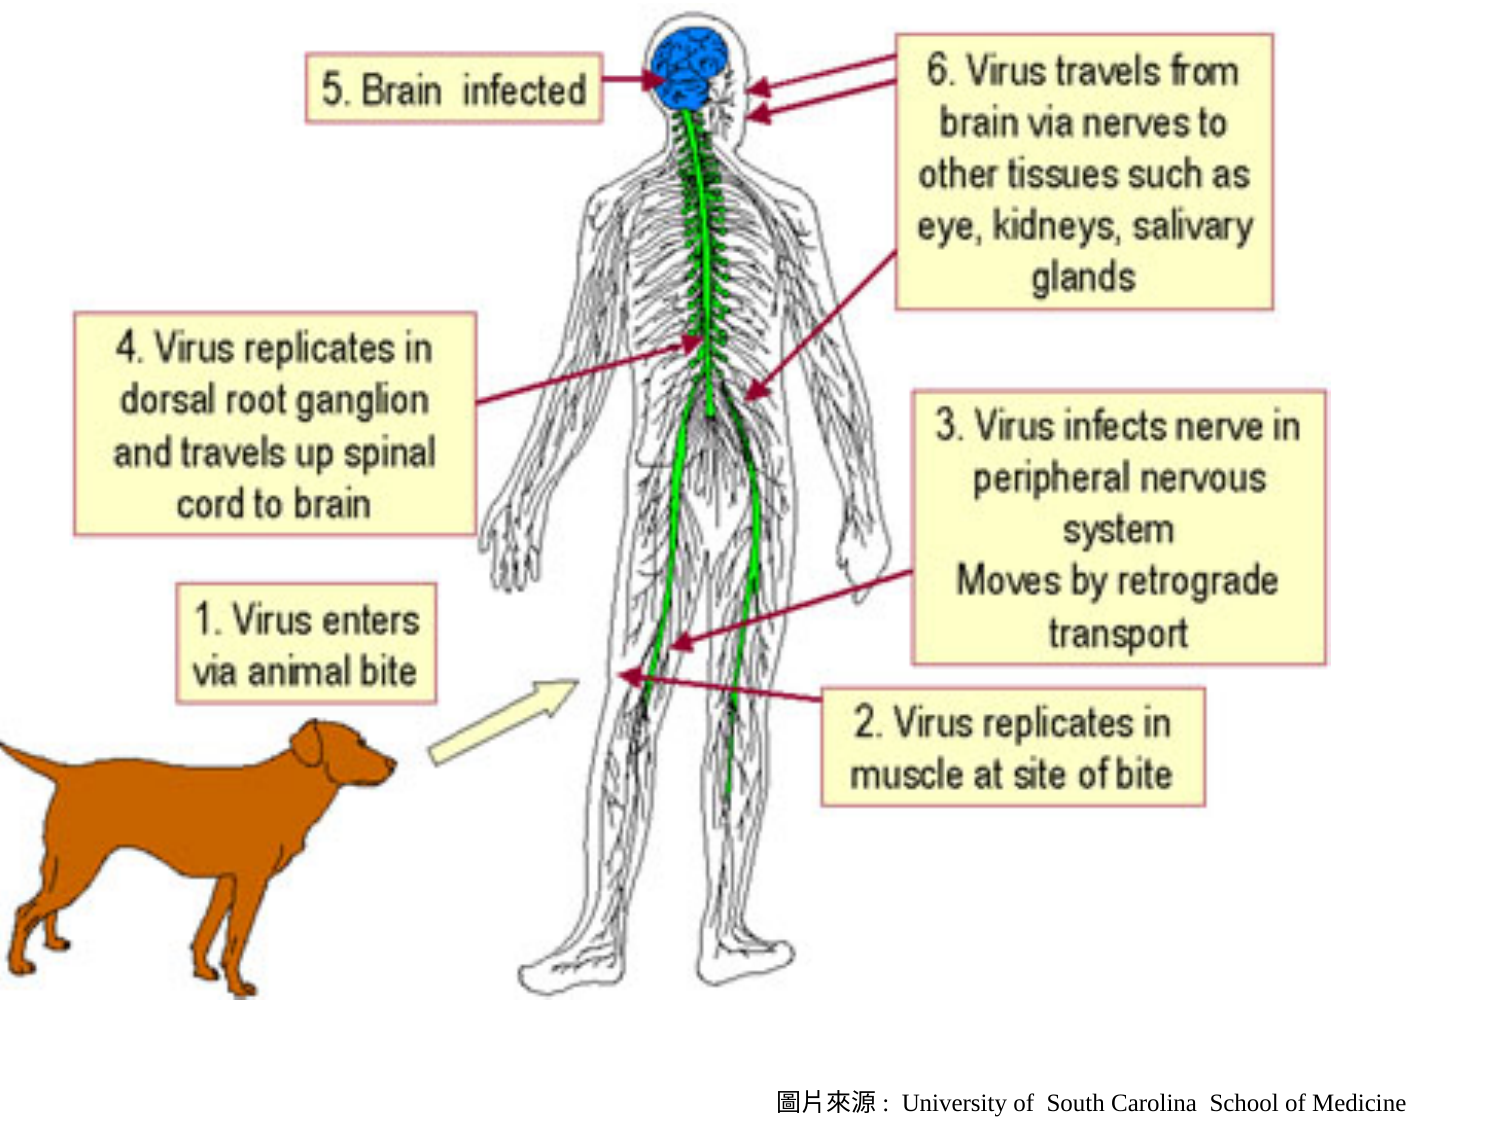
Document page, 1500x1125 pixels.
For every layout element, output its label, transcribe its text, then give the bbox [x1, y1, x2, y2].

text_box 圖片來源: University of South Carolina School of Medicine [761, 1078, 1482, 1124]
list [0, 3, 1331, 1000]
